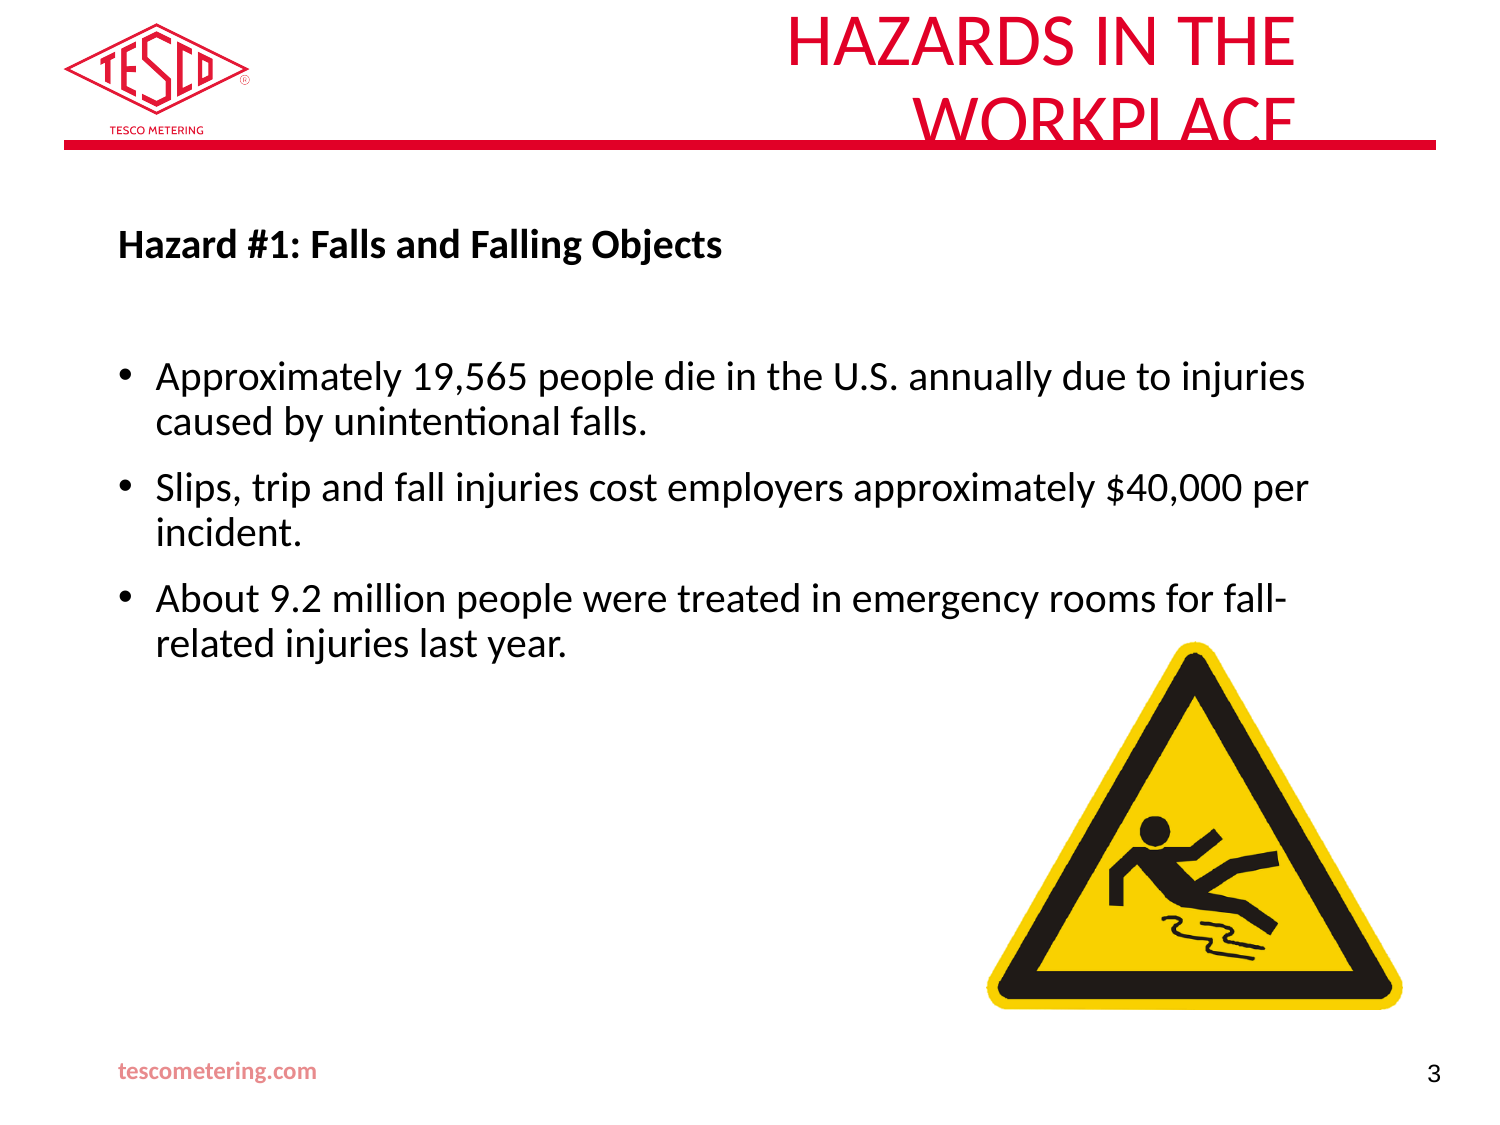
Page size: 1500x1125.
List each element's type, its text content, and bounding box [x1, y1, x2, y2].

list Hazard #1: Falls and Falling Objects Approximately 19,565 people die in the U.S. annually due to injuries caused by unintentional falls. Slips, trip and fall injuries cost employers approximately $40,000 per incident. About 9.2 million people were treated in emergency rooms for fall-related injuries last year. [103, 214, 1397, 1010]
title Hazards in the Workplace [255, 25, 1438, 138]
picture [63, 23, 250, 138]
picture [986, 641, 1403, 1010]
footer tescometering.com [103, 1039, 610, 1100]
